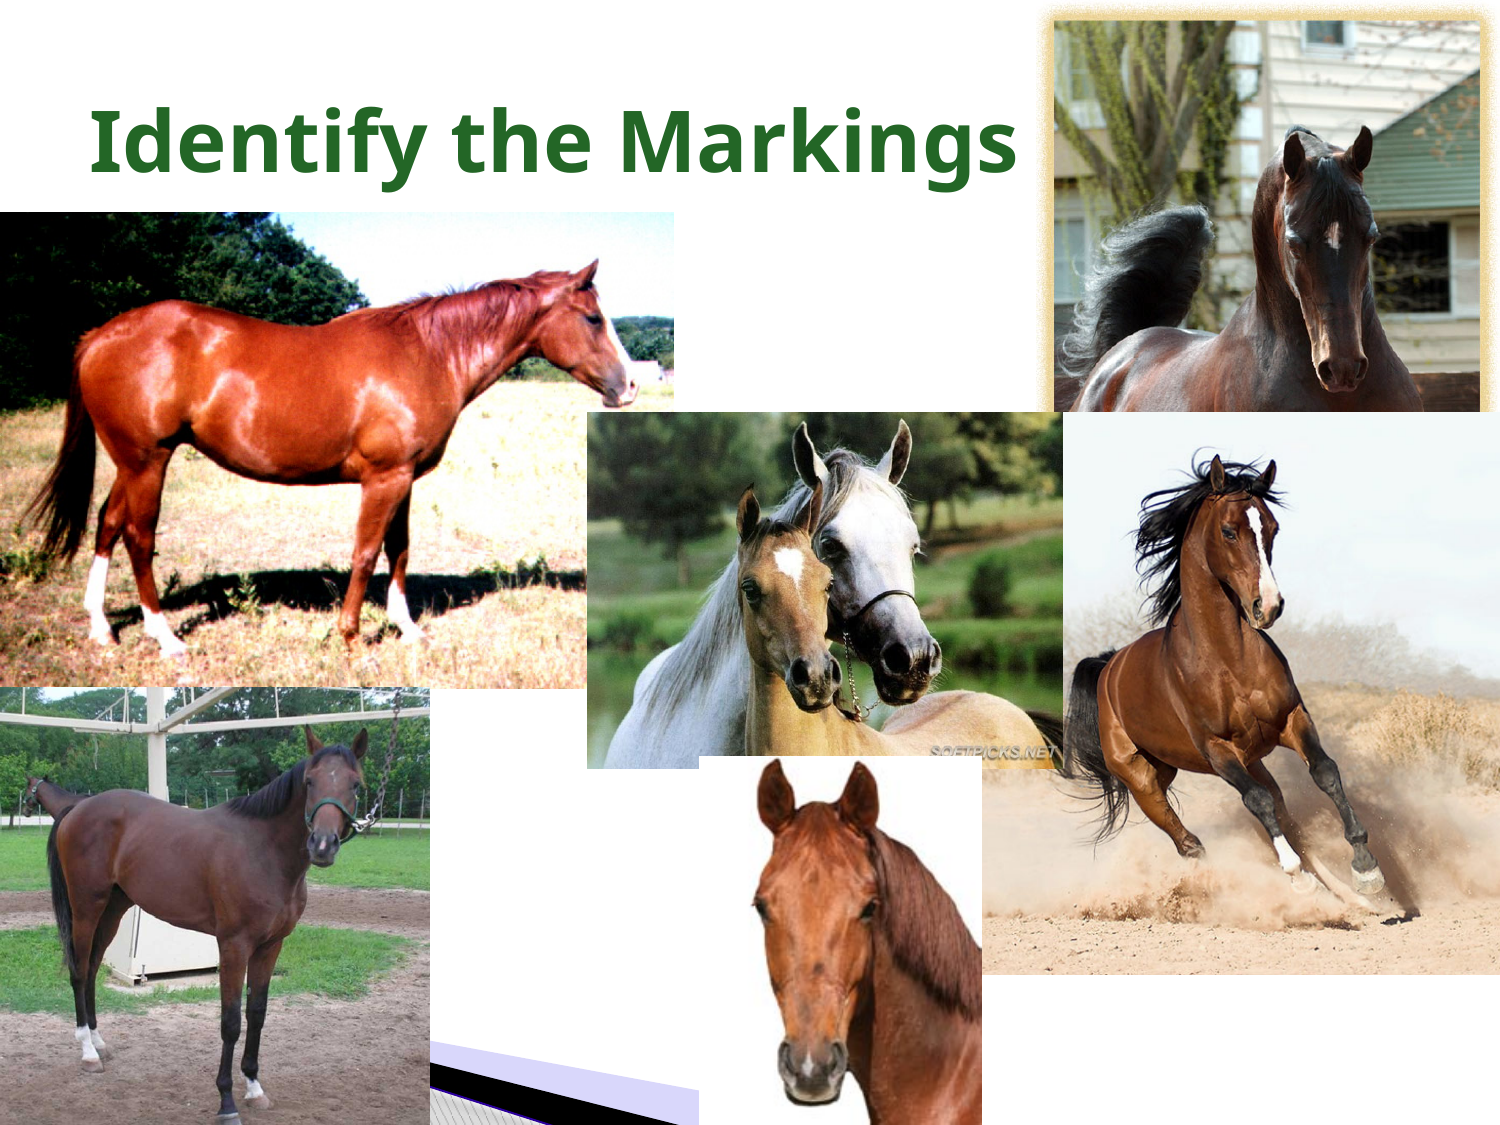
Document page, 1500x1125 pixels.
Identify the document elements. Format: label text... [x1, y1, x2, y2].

title Identify the Markings [75, 45, 1030, 233]
picture [0, 0, 1500, 1125]
